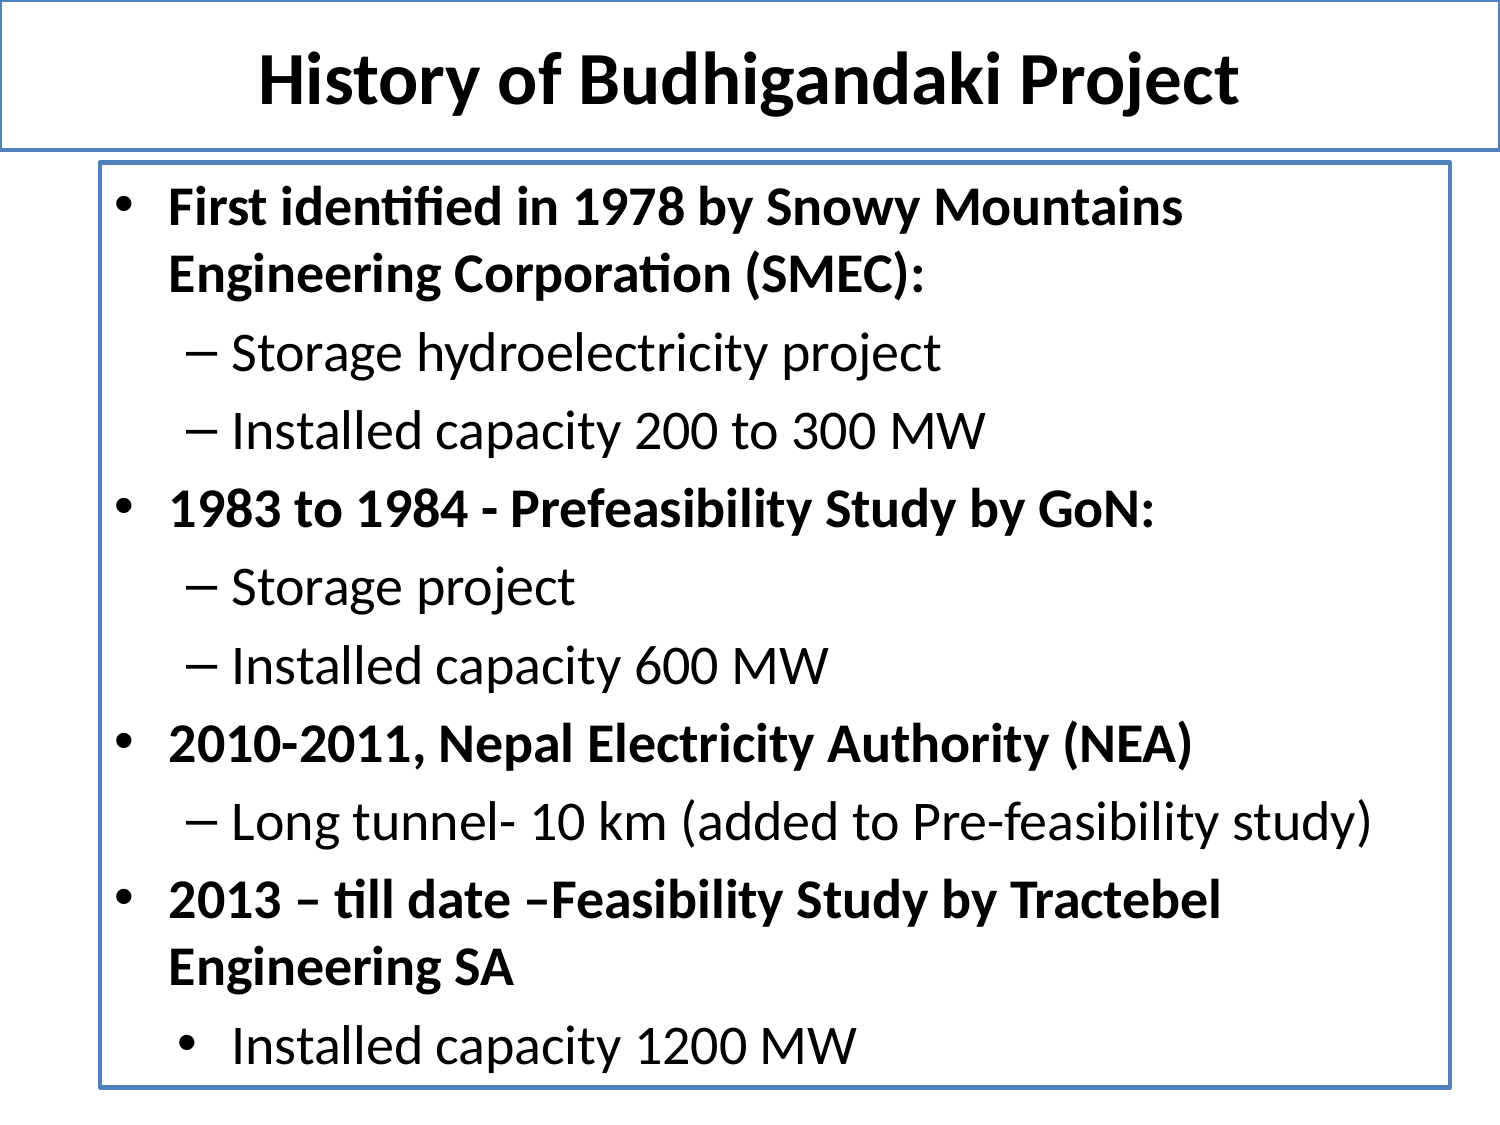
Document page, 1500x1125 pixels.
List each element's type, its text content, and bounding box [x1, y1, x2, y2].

list First identified in 1978 by Snowy Mountains Engineering Corporation (SMEC): Storage hydroelectricity project Installed capacity 200 to 300 MW 1983 to 1984 - Prefeasibility Study by GoN: Storage project Installed capacity 600 MW 2010-2011, Nepal Electricity Authority (NEA) Long tunnel- 10 km (added to Pre-feasibility study) 2013 – till date –Feasibility Study by Tractebel Engineering SA Installed capacity 1200 MW [98, 160, 1452, 1090]
title History of Budhigandaki Project [0, 0, 1500, 152]
